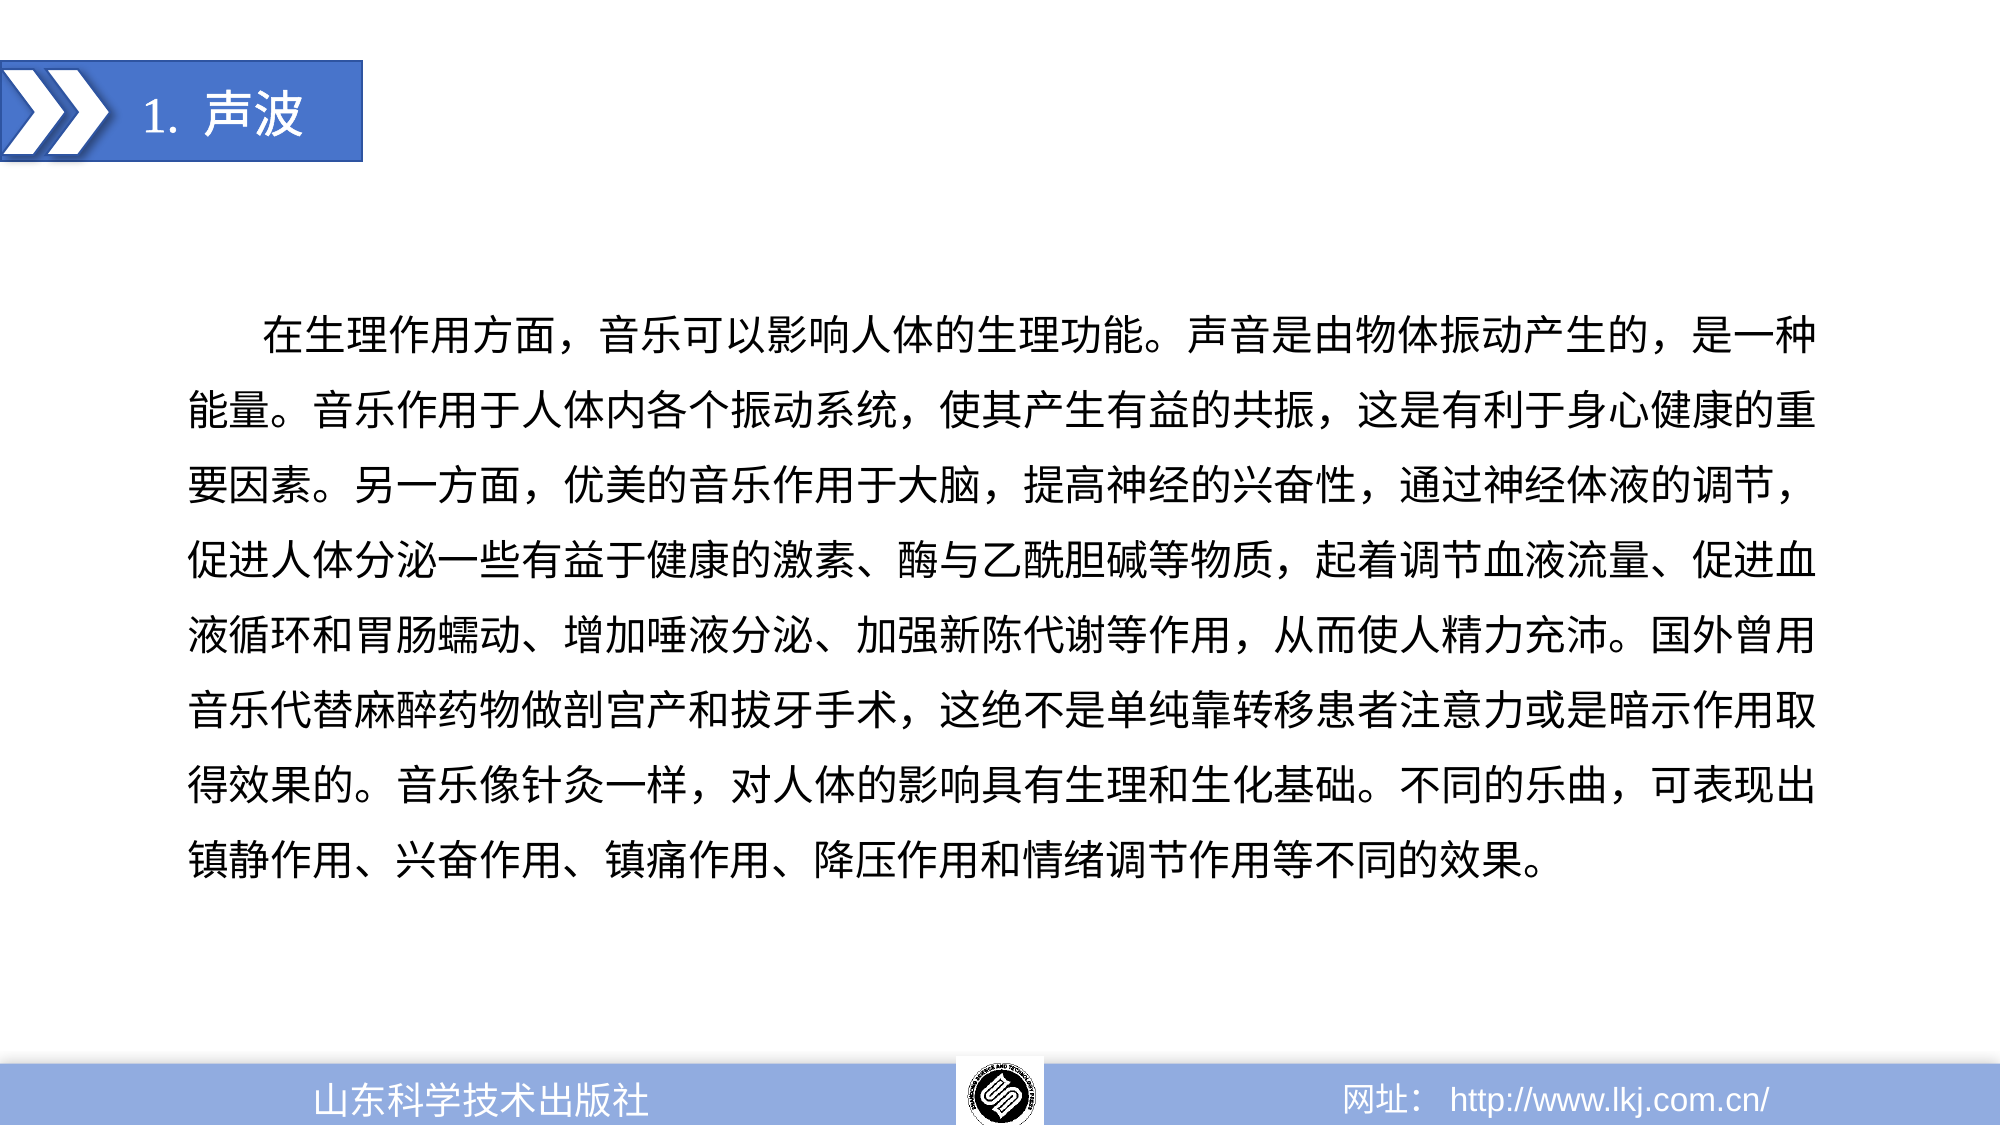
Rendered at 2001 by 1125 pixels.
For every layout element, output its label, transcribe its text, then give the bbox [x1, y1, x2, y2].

picture [955, 1055, 1044, 1125]
text_box 在生理作用方面，音乐可以影响人体的生理功能。声音是由物体振动产生的，是一种能量。音乐作用于人体内各个振动系统，使其产生有益的共振，这是有利于身心健康的重要因素。另一方面，优美的音乐作用于大脑，提高神经的兴奋性，通过神经体液的调节，促进人体分泌一些有益于健康的激素、酶与乙酰胆碱等物质，起着调节血液流量、促进血液循环和胃肠蠕动、增加唾液分泌、加强新陈代谢等作用，从而使人精力充沛。国外曾用音乐代替麻醉药物做剖宫产和拔牙手术，这绝不是单纯靠转移患者注意力或是暗示作用取得效果的。音乐像针灸一样，对人体的影响具有生理和生化基础。不同的乐曲，可表现出镇静作用、兴奋作用、镇痛作用、降压作用和情绪调节作用等不同的效果。 [172, 275, 1833, 943]
text_box [1044, 1062, 2000, 1125]
text_box 山东科学技术出版社 [147, 1069, 815, 1125]
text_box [0, 60, 363, 162]
text_box [0, 1062, 955, 1125]
text_box 网址：http://www.lkj.com.cn/ [1222, 1070, 1890, 1125]
